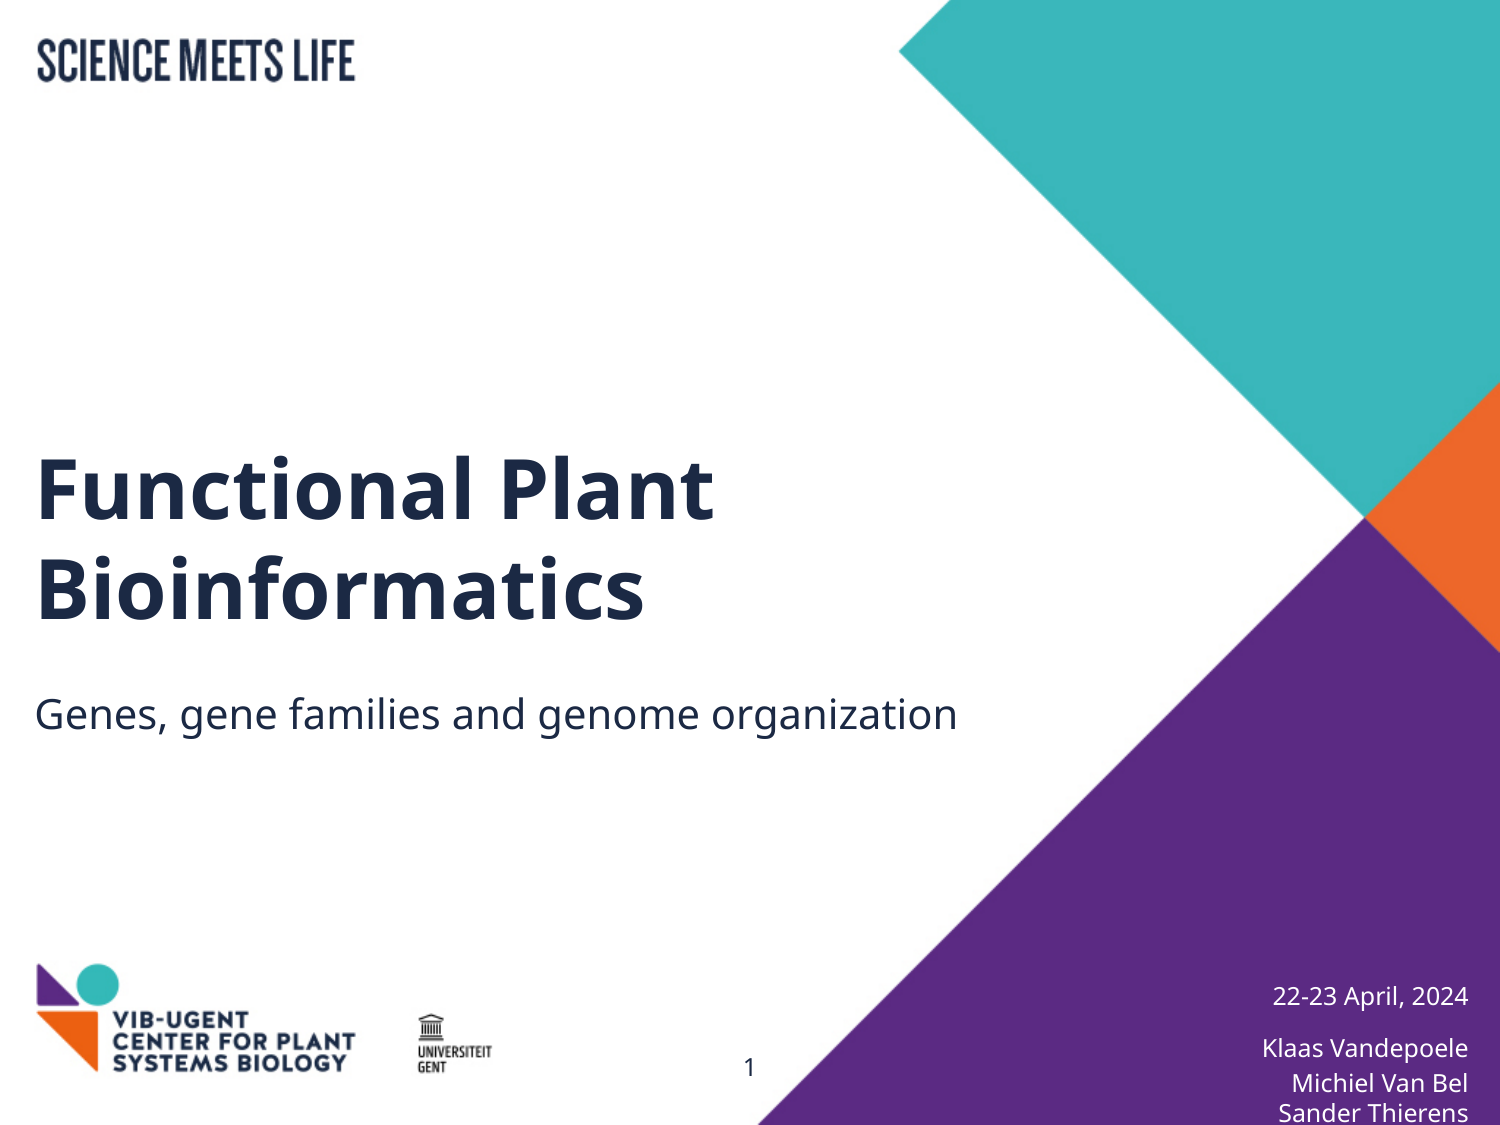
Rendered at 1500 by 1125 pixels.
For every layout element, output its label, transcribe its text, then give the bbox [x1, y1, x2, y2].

picture [0, 0, 1500, 1125]
slide_number 1 [575, 1044, 925, 1104]
title Functional Plant Bioinformatics [19, 415, 1295, 657]
list 22-23 April, 2024 [1147, 973, 1484, 1024]
list Klaas Vandepoele Michiel Van Bel Sander Thierens [947, 1024, 1484, 1102]
subtitle Genes, gene families and genome organization [19, 680, 1070, 875]
